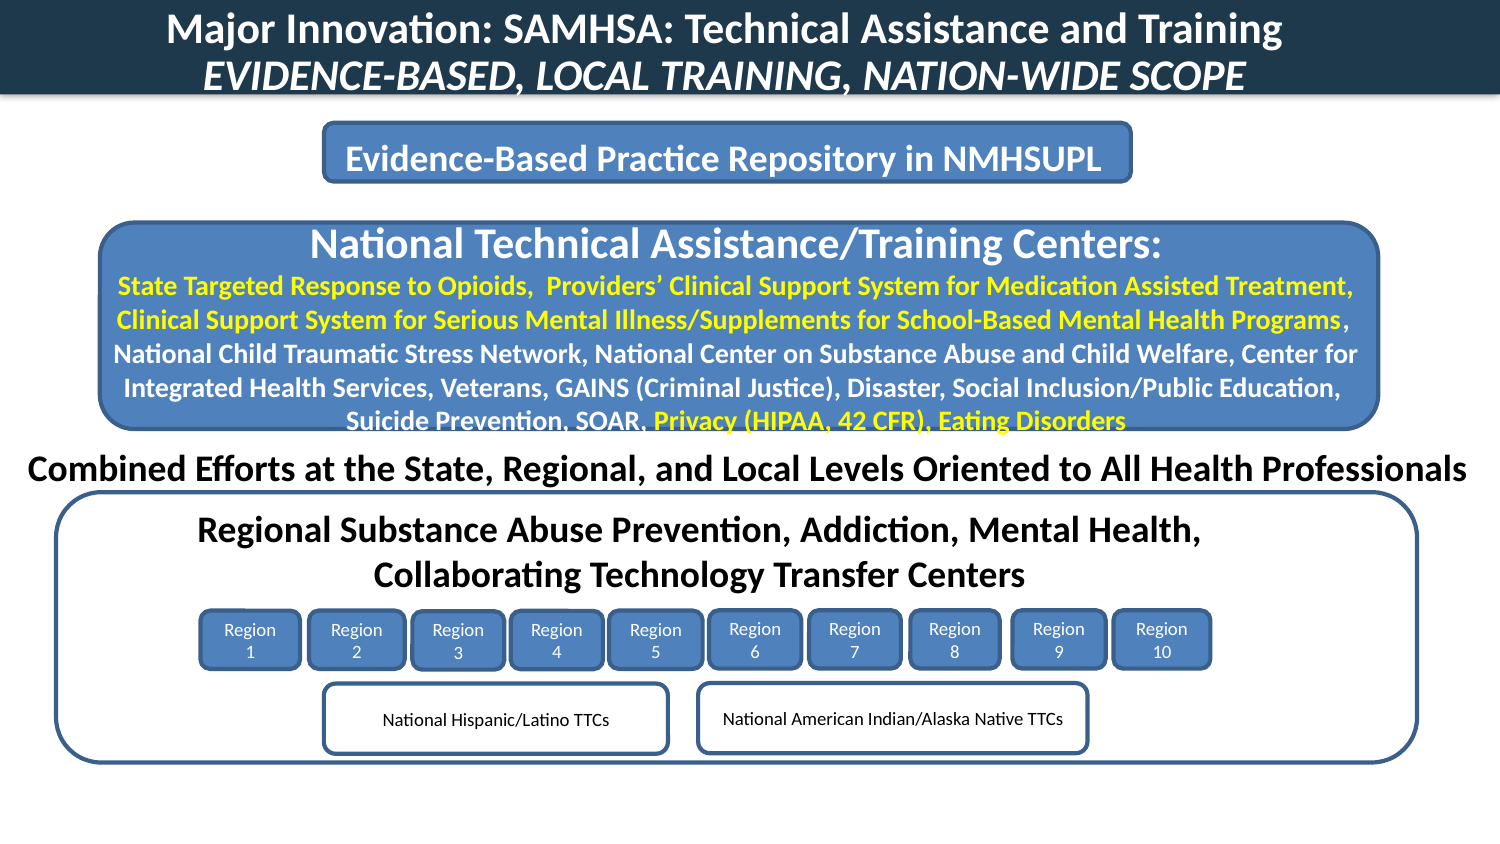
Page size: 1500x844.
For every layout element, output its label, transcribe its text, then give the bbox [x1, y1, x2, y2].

text_box Regional Substance Abuse Prevention, Addiction, Mental Health, Collaborating Technology Transfer Centers [180, 506, 1220, 628]
text_box Region 4 [508, 608, 606, 672]
text_box Major Innovation: SAMHSA: Technical Assistance and Training EVIDENCE-BASED, LOCAL TRAINING, NATION-WIDE SCOPE [0, 0, 1473, 102]
text_box [11, 111, 1473, 122]
text_box National American Indian/Alaska Native TTCs [696, 680, 1090, 756]
text_box Region 6 [706, 608, 804, 671]
text_box [25, 698, 777, 834]
text_box National Hispanic/Latino TTCs [321, 681, 671, 756]
text_box [53, 506, 1420, 765]
text_box Region 7 [806, 608, 903, 671]
text_box Region 1 [198, 608, 303, 672]
text_box [1409, 506, 1473, 698]
text_box Region 8 [908, 608, 1002, 671]
text_box Region 3 [410, 609, 507, 672]
text_box Region 5 [606, 608, 705, 672]
text_box [11, 505, 64, 698]
text_box Region 2 [306, 608, 407, 672]
text_box Region 10 [1111, 608, 1213, 671]
text_box Region 9 [1010, 608, 1108, 671]
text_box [11, 122, 1486, 498]
